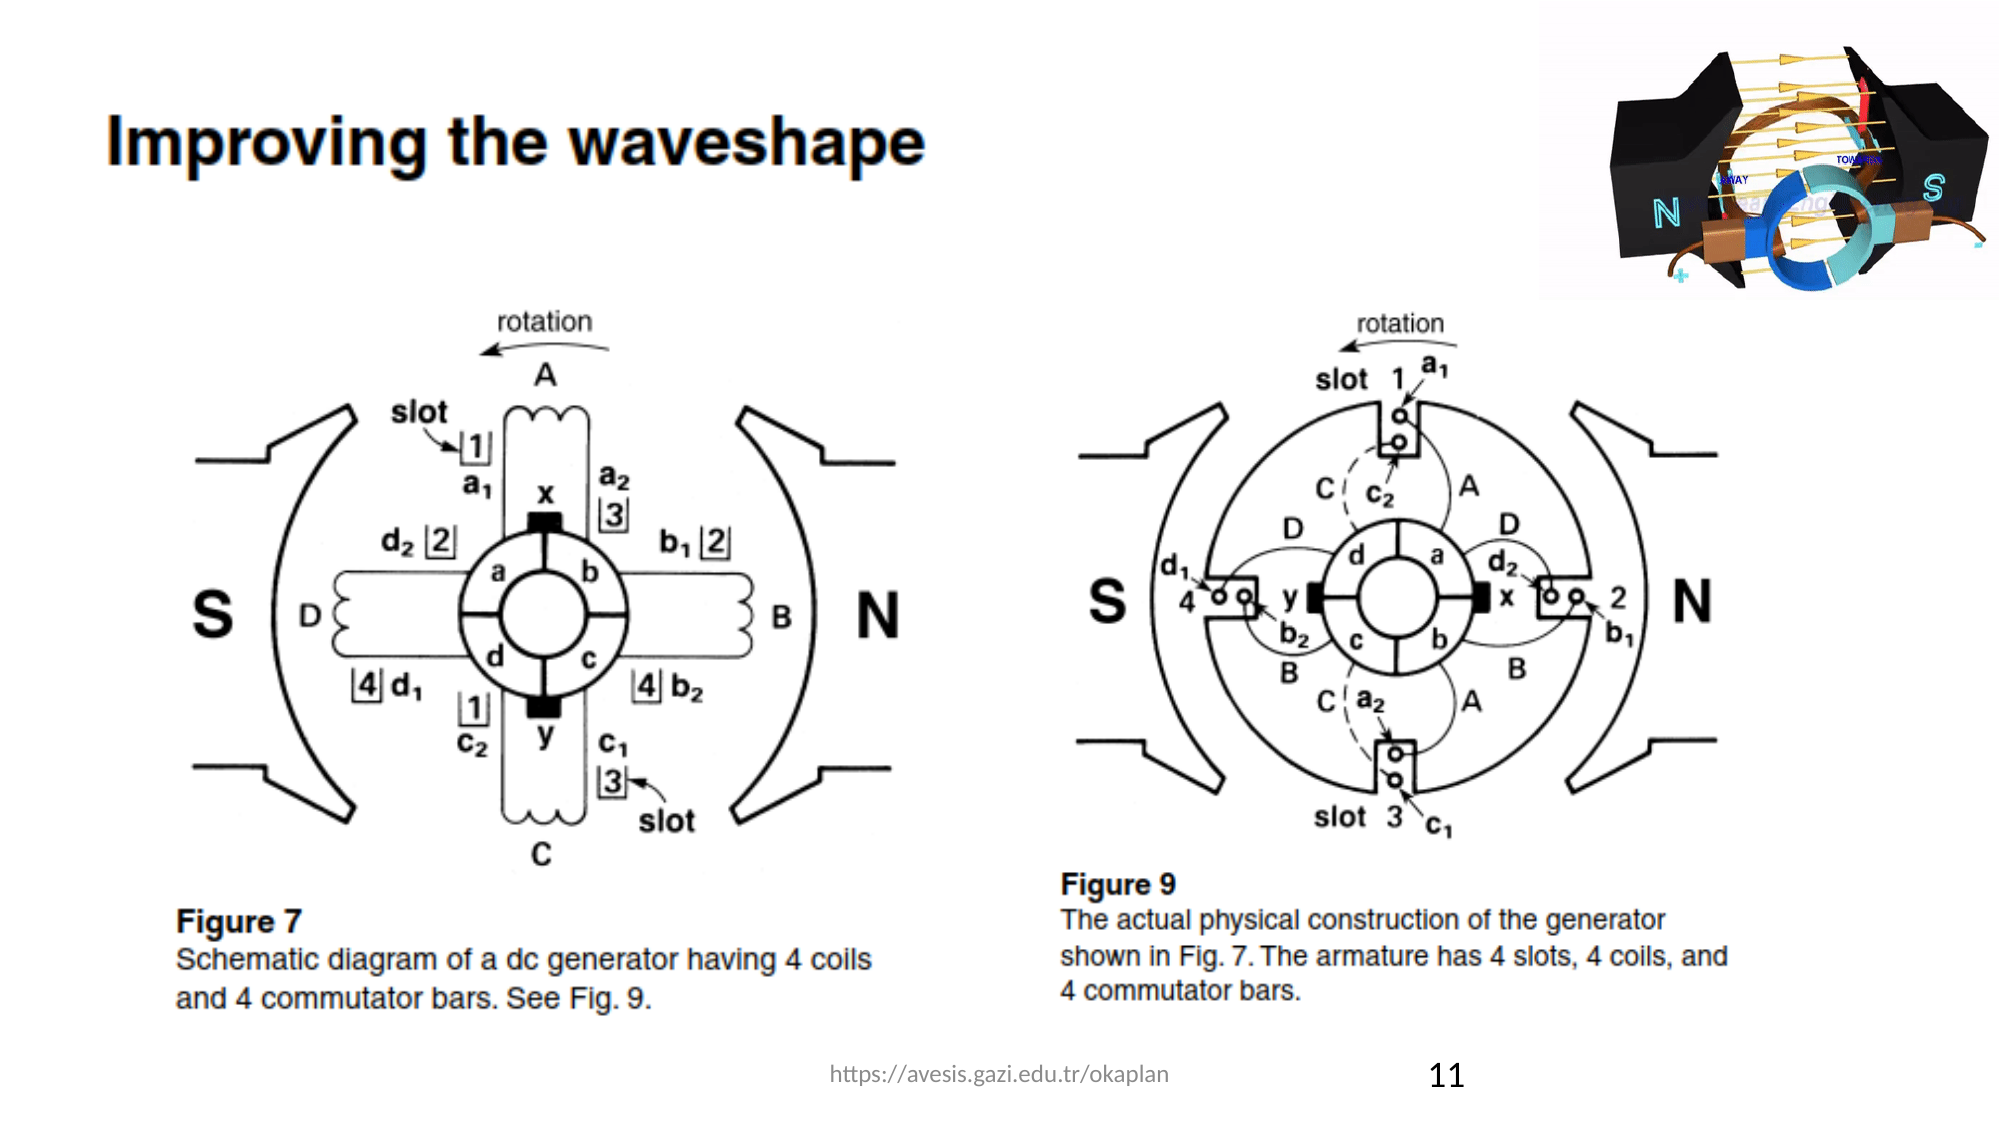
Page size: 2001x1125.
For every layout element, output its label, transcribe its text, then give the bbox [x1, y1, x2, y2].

picture [1045, 302, 1780, 1025]
picture [133, 302, 972, 1044]
picture [1539, 1, 1999, 300]
picture [99, 100, 941, 200]
slide_number 11 [1412, 1042, 1863, 1103]
footer https://avesis.gazi.edu.tr/okaplan [662, 1042, 1338, 1103]
